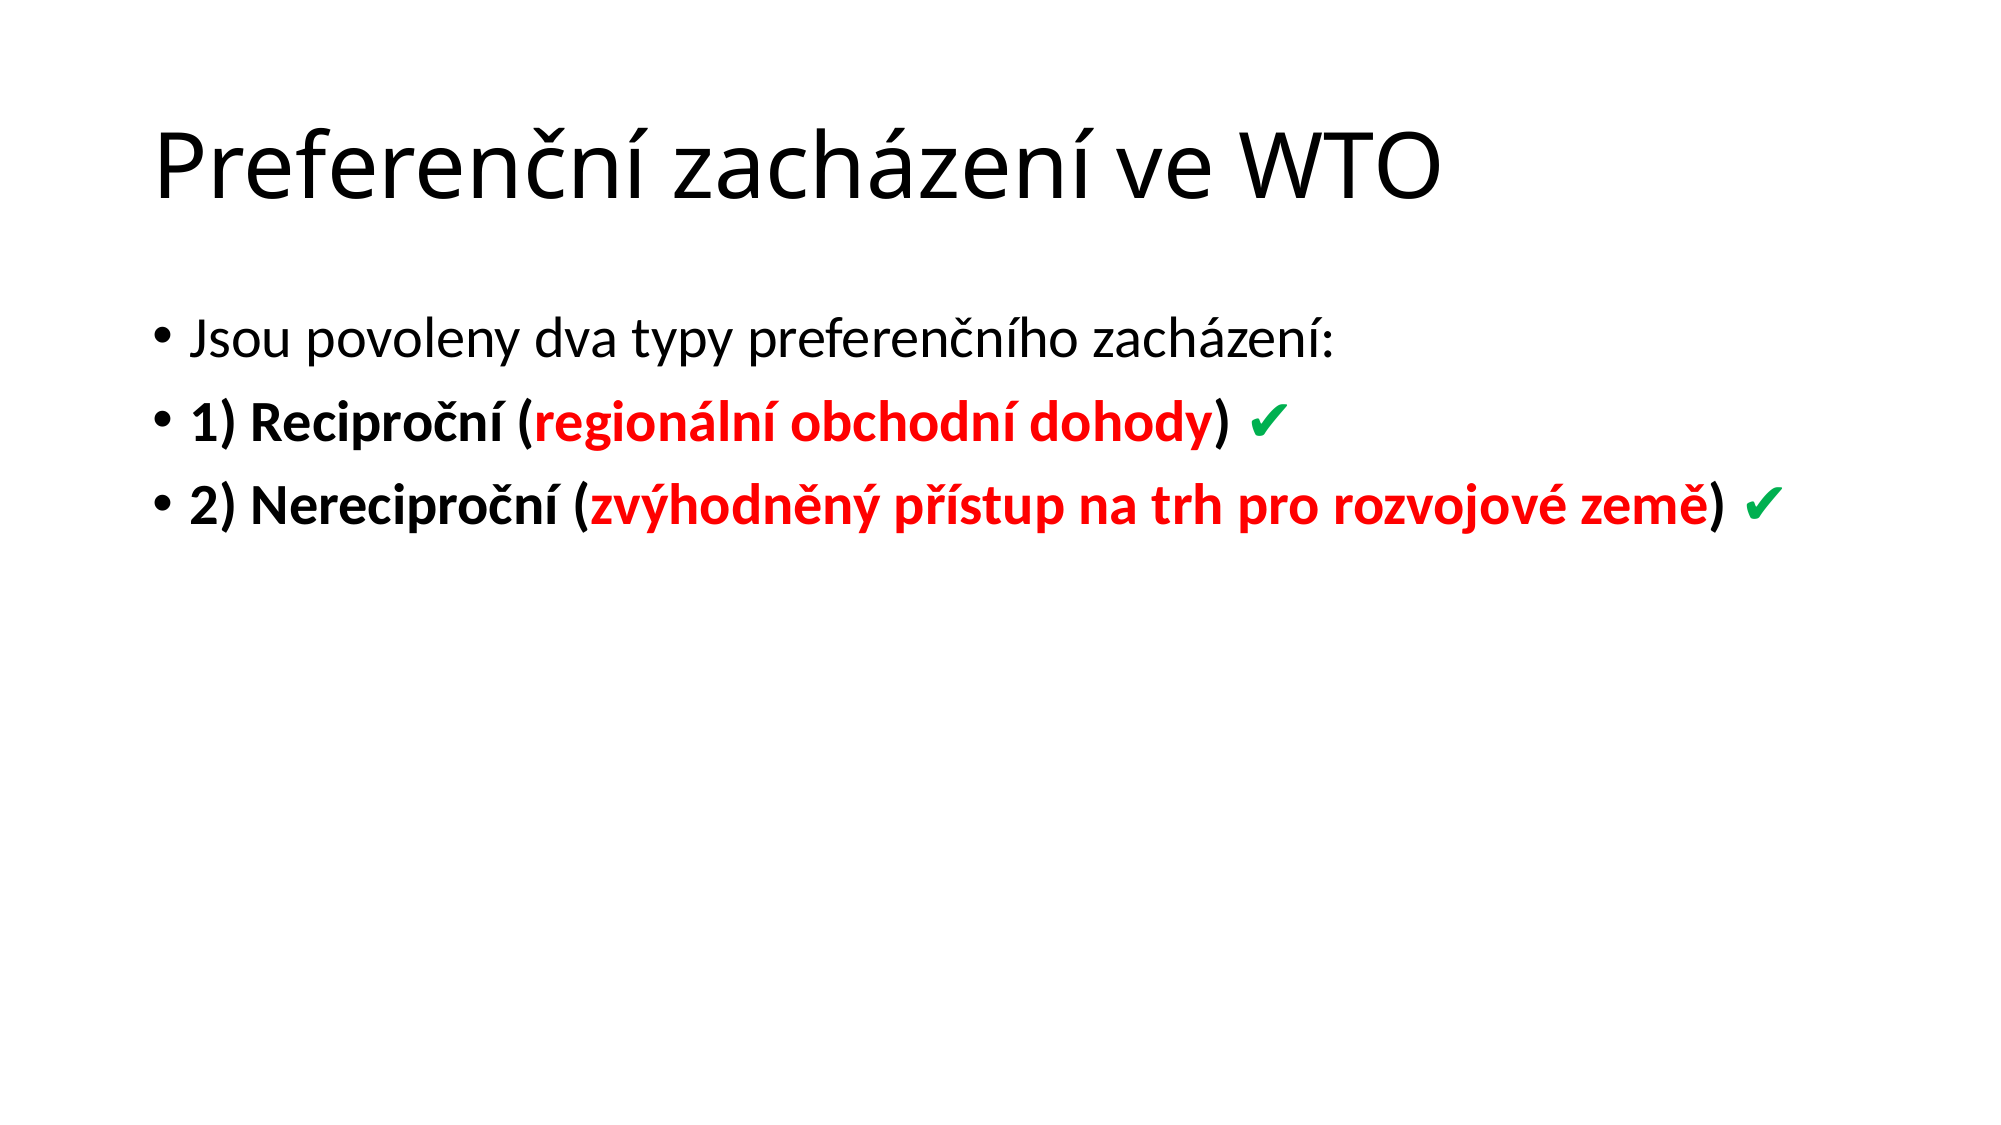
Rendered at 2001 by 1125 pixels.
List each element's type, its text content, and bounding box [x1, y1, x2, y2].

title Preferenční zacházení ve WTO [137, 59, 1863, 278]
list Jsou povoleny dva typy preferenčního zacházení: 1) Reciproční (regionální obchodní dohody) ✔ 2) Nereciproční (zvýhodněný přístup na trh pro rozvojové země) ✔ [137, 299, 1863, 1014]
